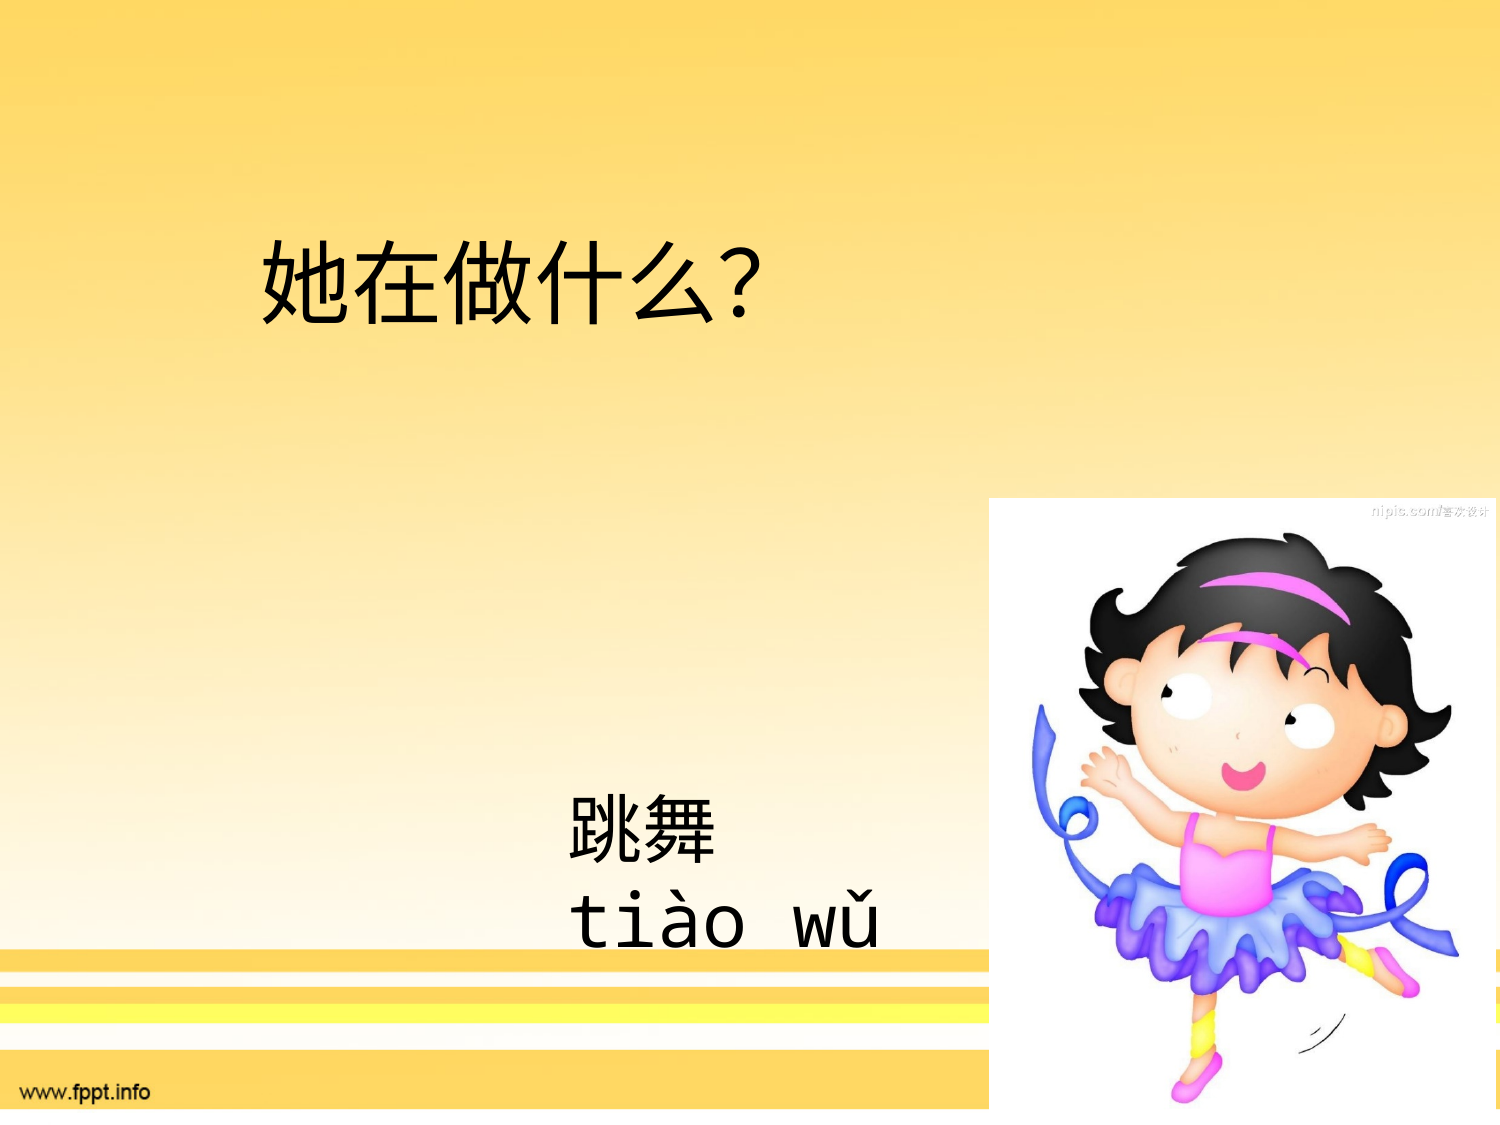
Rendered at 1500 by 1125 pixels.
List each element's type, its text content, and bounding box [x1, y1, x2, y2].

text_box 她在做什么？ [244, 218, 825, 344]
text_box 跳舞 tiào wǔ [553, 775, 989, 970]
picture [0, 0, 1500, 1125]
